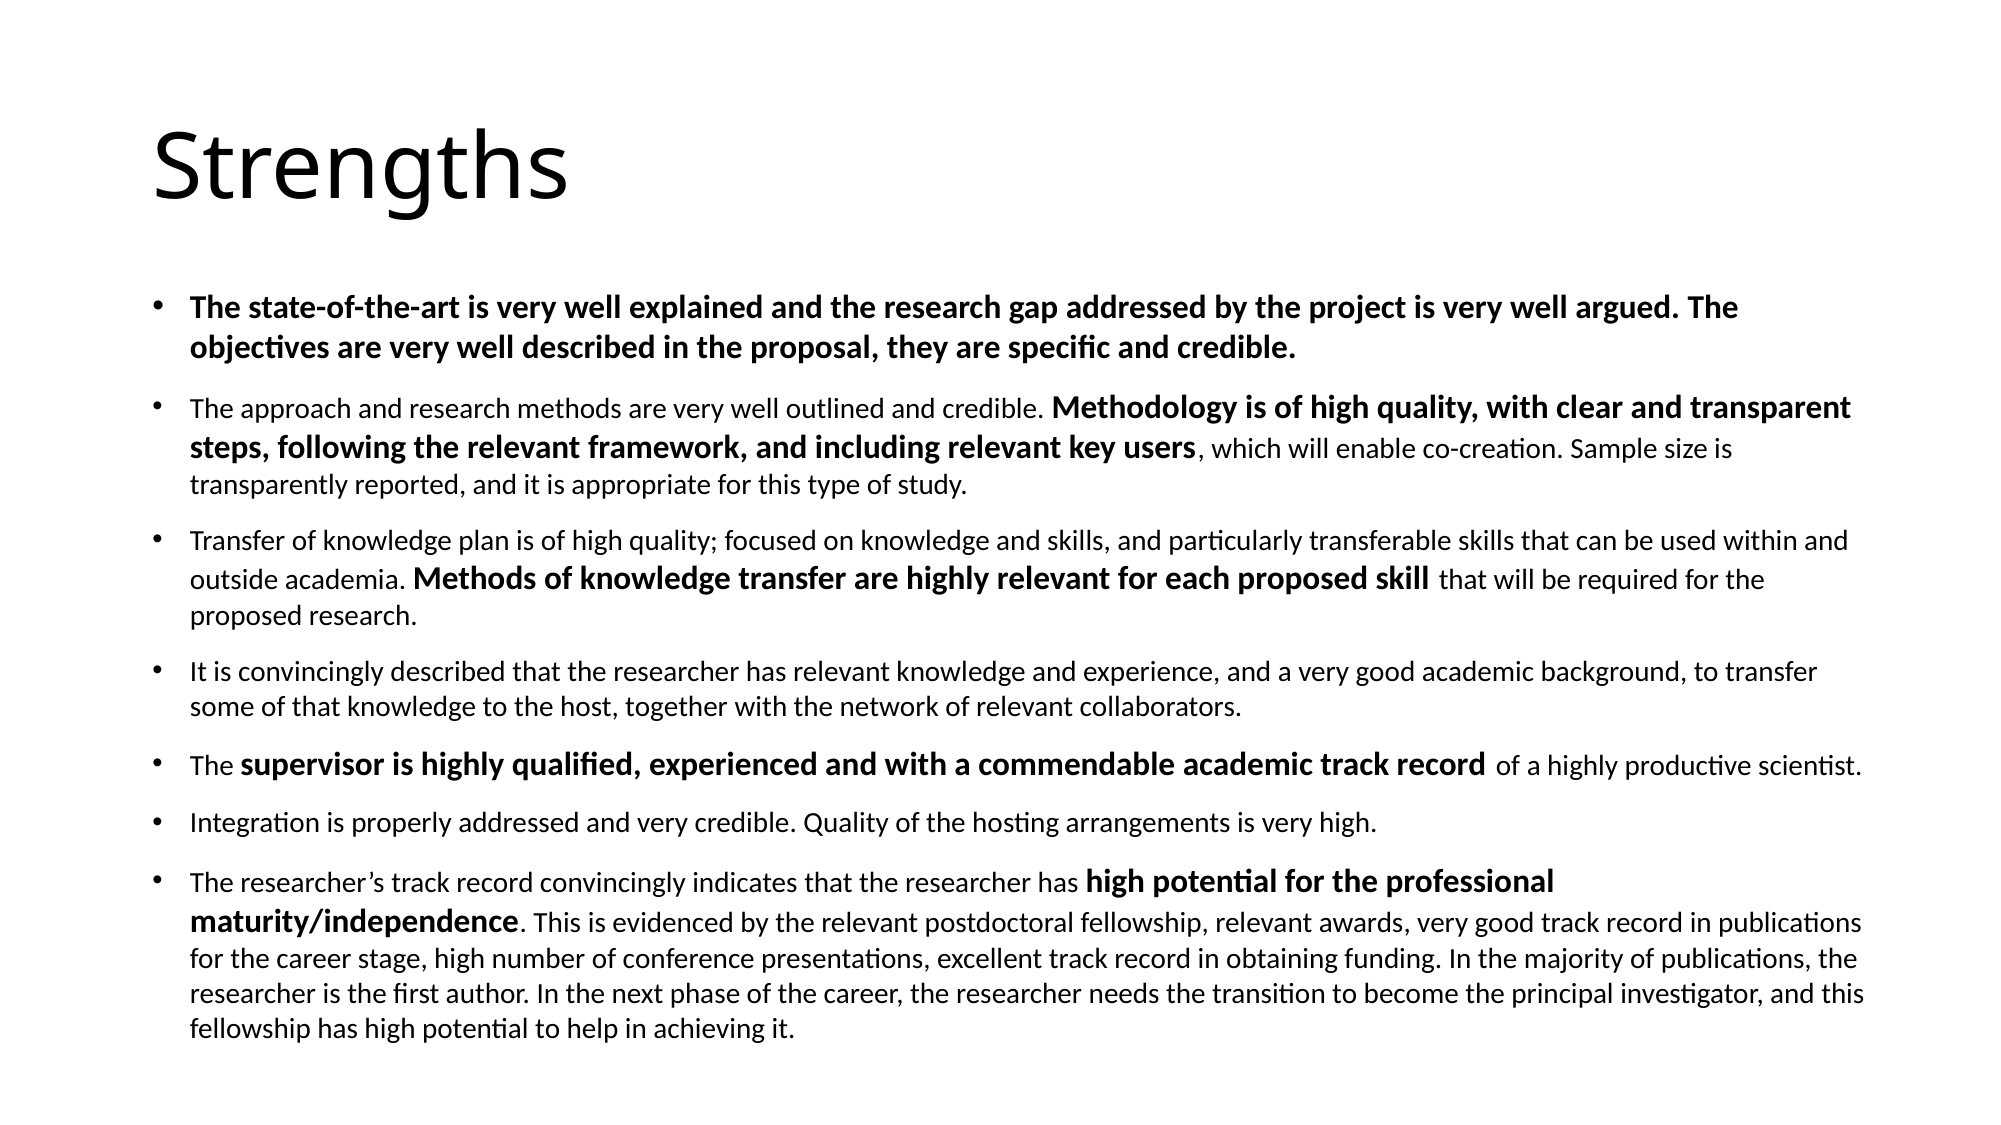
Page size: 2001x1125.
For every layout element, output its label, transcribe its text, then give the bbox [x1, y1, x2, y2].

list The state-of-the-art is very well explained and the research gap addressed by the project is very well argued. The objectives are very well described in the proposal, they are specific and credible. The approach and research methods are very well outlined and credible. Methodology is of high quality, with clear and transparent steps, following the relevant framework, and including relevant key users, which will enable co-creation. Sample size is transparently reported, and it is appropriate for this type of study. Transfer of knowledge plan is of high quality; focused on knowledge and skills, and particularly transferable skills that can be used within and outside academia. Methods of knowledge transfer are highly relevant for each proposed skill that will be required for the proposed research. It is convincingly described that the researcher has relevant knowledge and experience, and a very good academic background, to transfer some of that knowledge to the host, together with the network of relevant collaborators. The supervisor is highly qualified, experienced and with a commendable academic track record of a highly productive scientist. Integration is properly addressed and very credible. Quality of the hosting arrangements is very high. The researcher’s track record convincingly indicates that the researcher has high potential for the professional maturity/independence. This is evidenced by the relevant postdoctoral fellowship, relevant awards, very good track record in publications for the career stage, high number of conference presentations, excellent track record in obtaining funding. In the majority of publications, the researcher is the first author. In the next phase of the career, the researcher needs the transition to become the principal investigator, and this fellowship has high potential to help in achieving it. [137, 277, 1884, 1014]
title Strengths [137, 59, 1863, 277]
